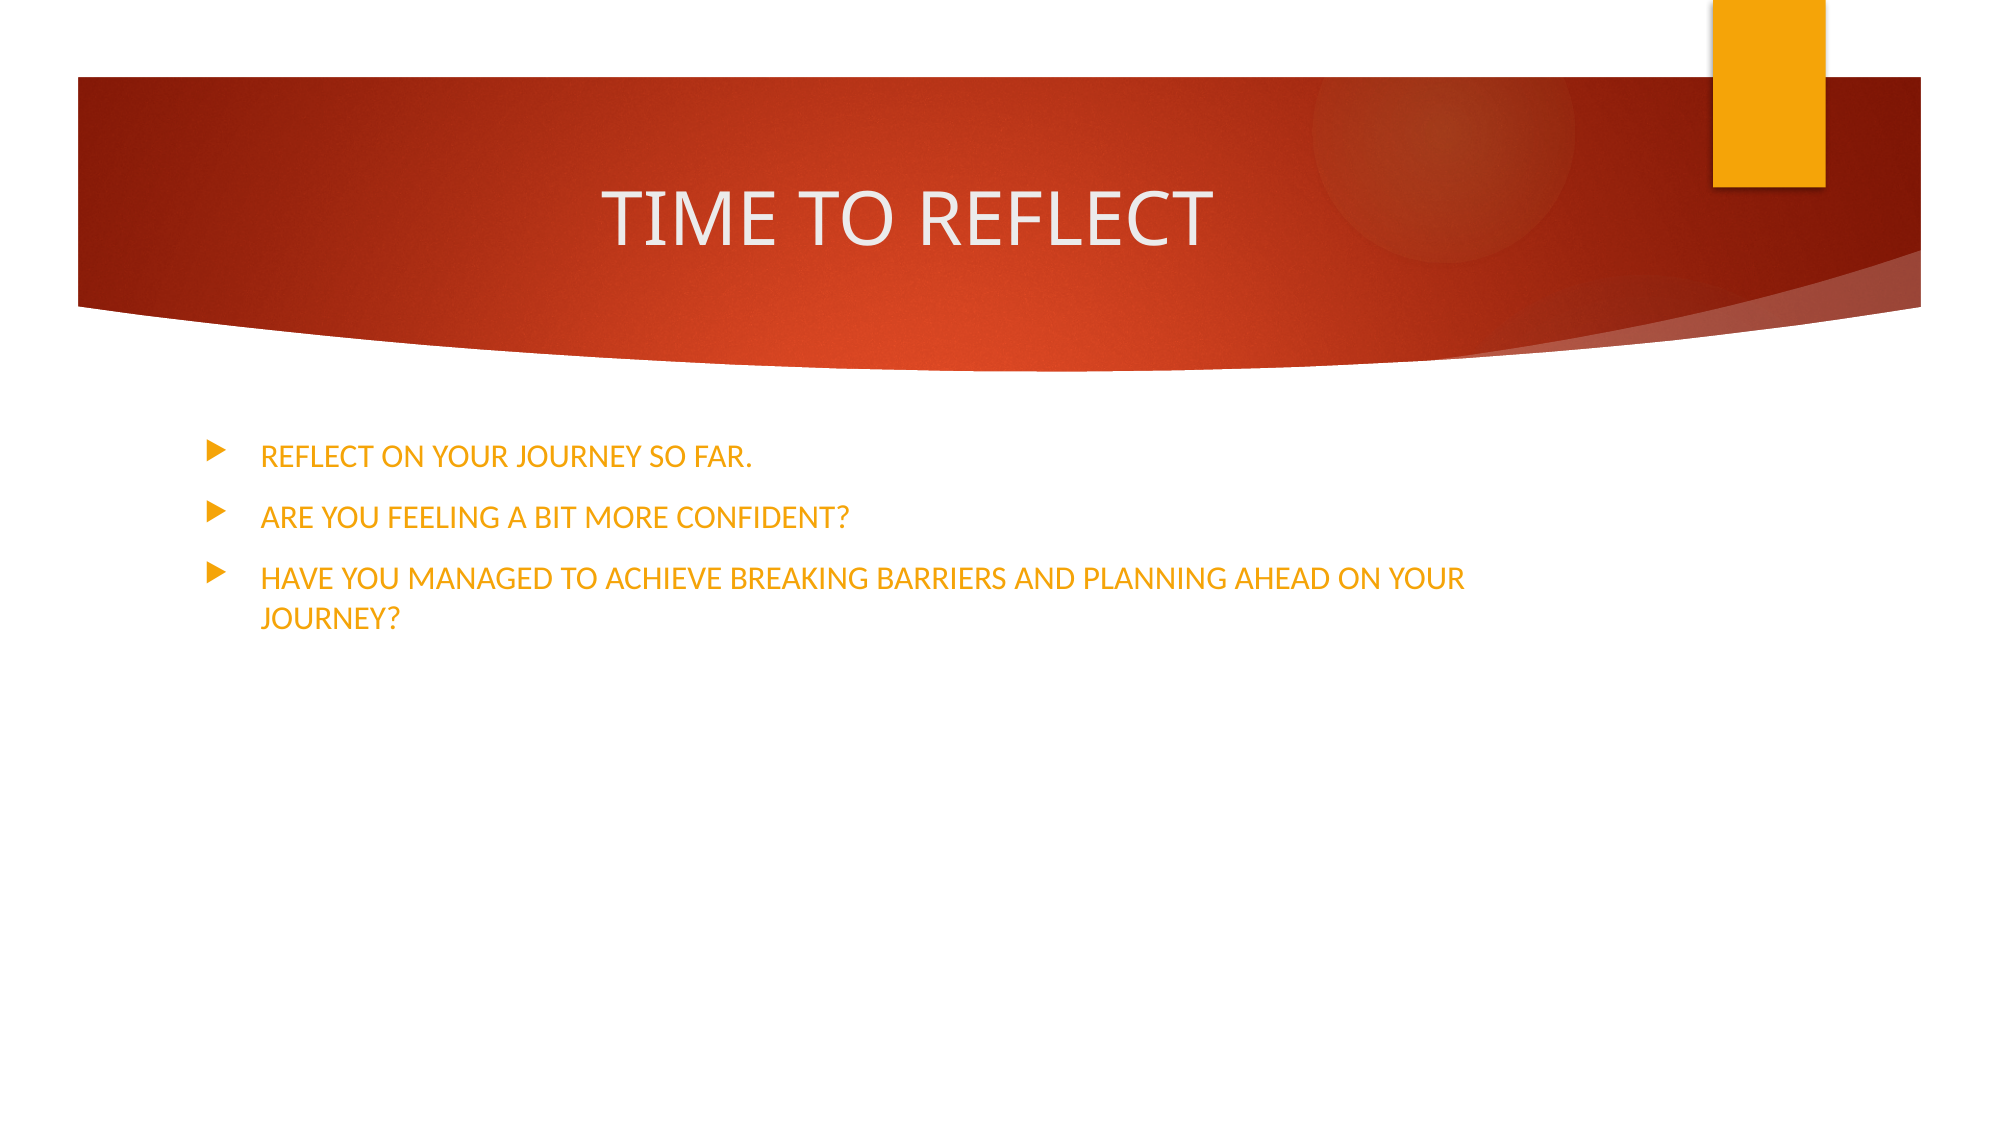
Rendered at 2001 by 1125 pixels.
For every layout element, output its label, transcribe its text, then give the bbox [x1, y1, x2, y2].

title TIME TO REFLECT [189, 155, 1627, 275]
list REFLECT ON YOUR JOURNEY SO FAR. ARE YOU FEELING A BIT MORE CONFIDENT? HAVE YOU MANAGED TO ACHIEVE BREAKING BARRIERS AND PLANNING AHEAD ON YOUR JOURNEY? [189, 427, 1627, 988]
